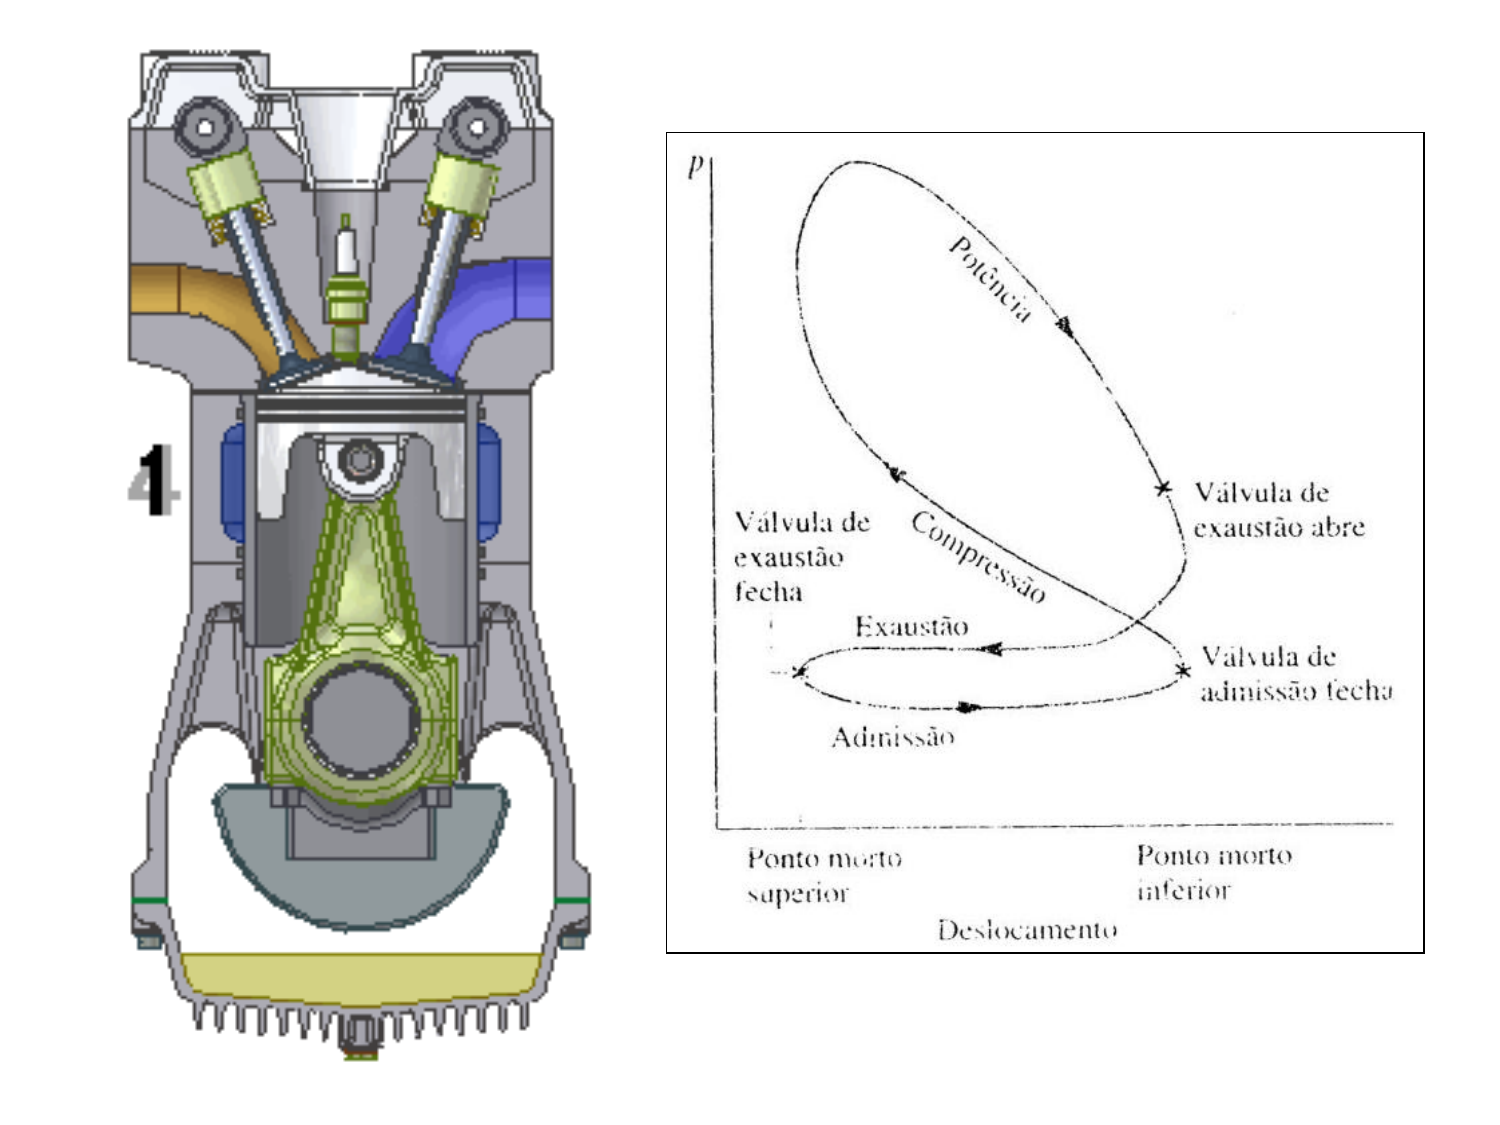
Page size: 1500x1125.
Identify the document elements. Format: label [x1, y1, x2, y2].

picture [667, 133, 1424, 953]
picture [123, 42, 598, 1071]
